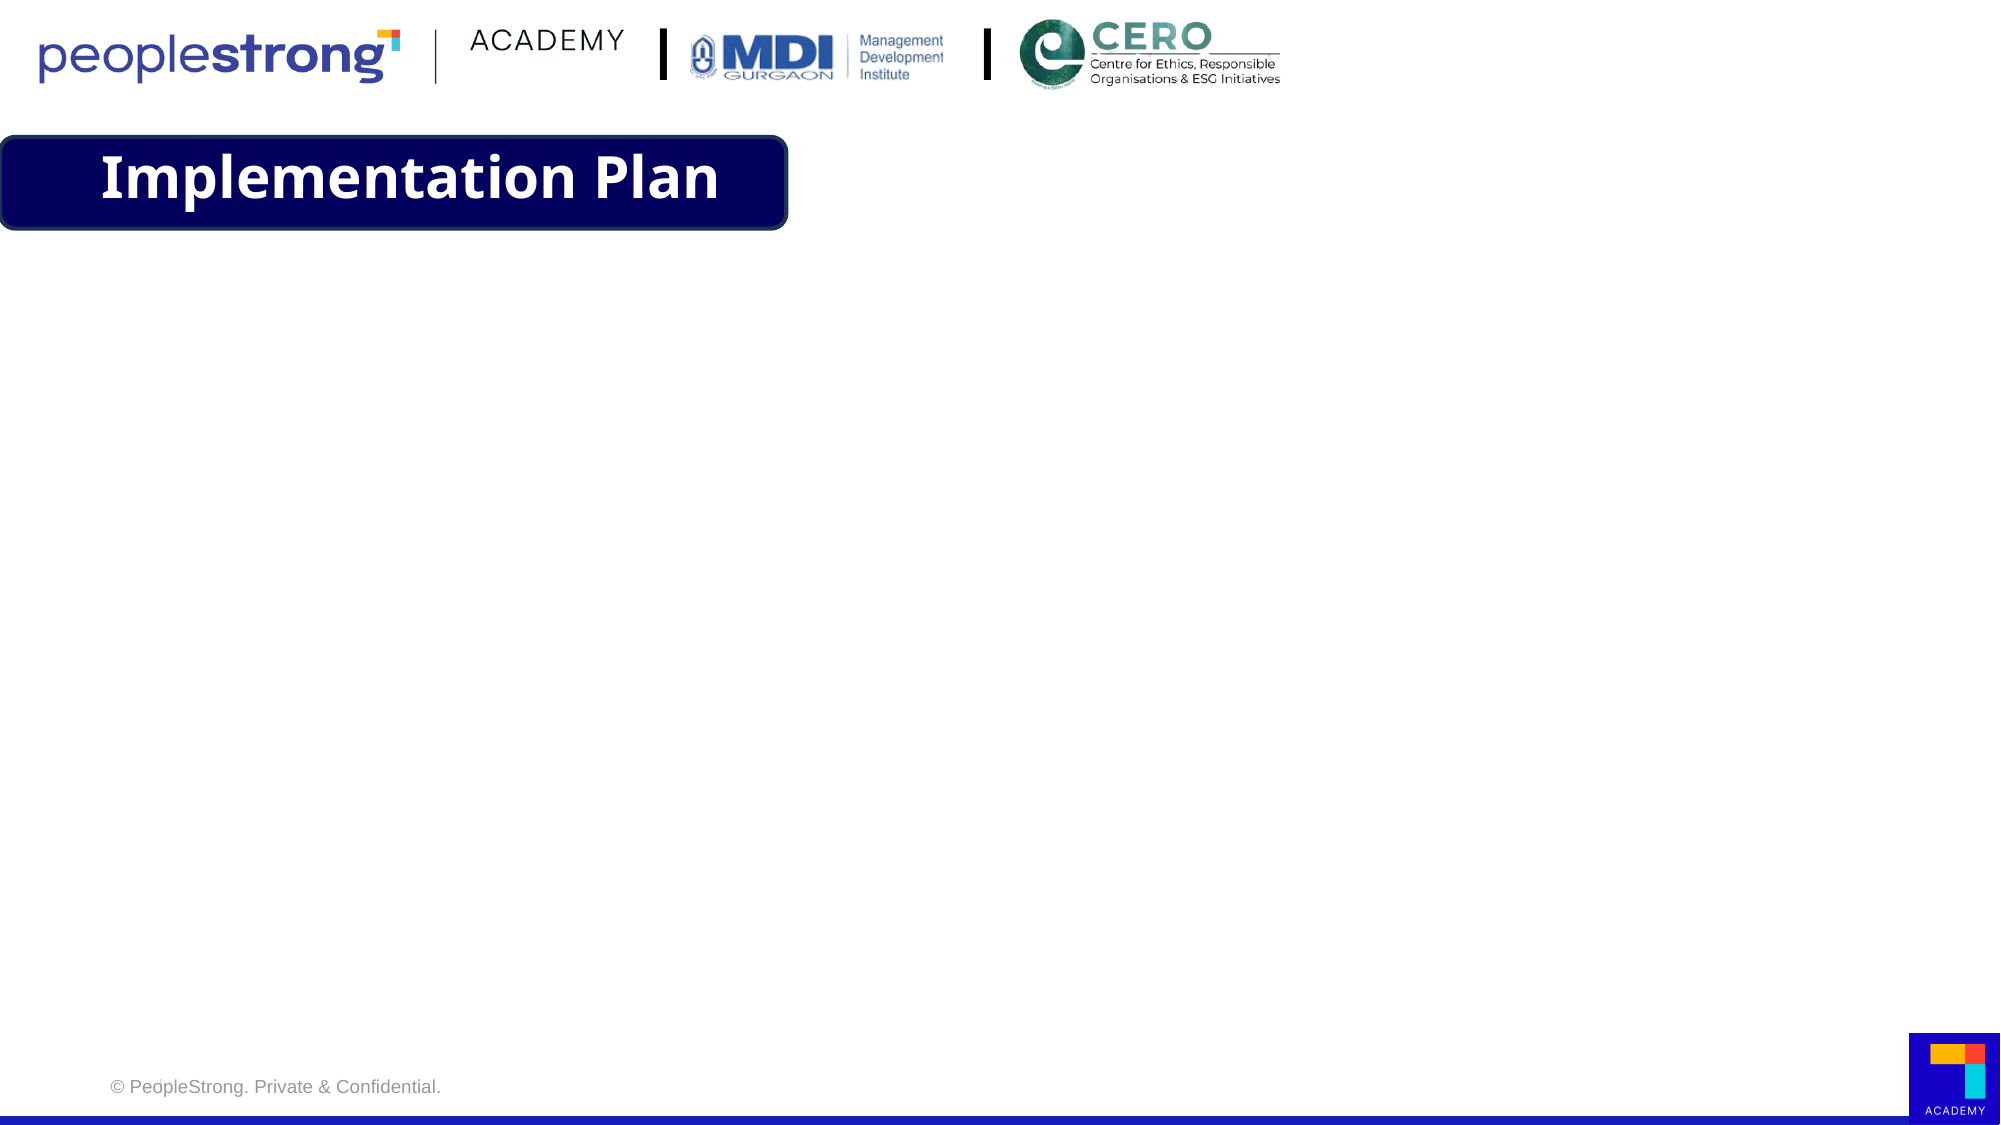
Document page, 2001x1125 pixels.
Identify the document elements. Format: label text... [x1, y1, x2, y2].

text_box Implementation Plan [77, 157, 746, 220]
text_box [0, 134, 789, 231]
picture [1909, 1033, 2000, 1124]
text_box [35, 0, 1308, 149]
